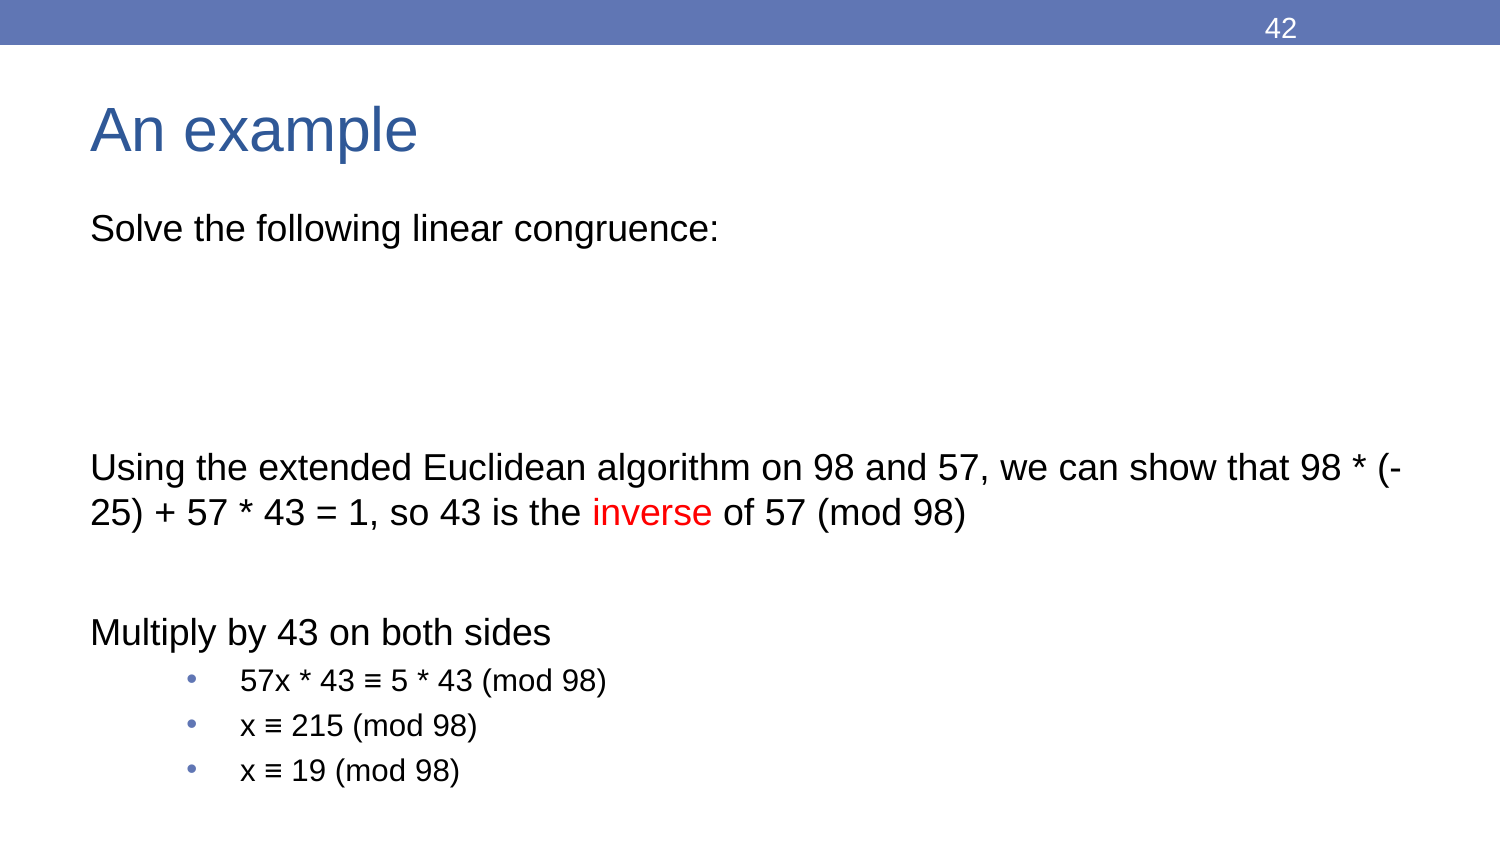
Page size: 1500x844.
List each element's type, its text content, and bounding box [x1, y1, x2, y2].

text_box 42 [1250, 2, 1425, 43]
title An example [75, 65, 1425, 188]
